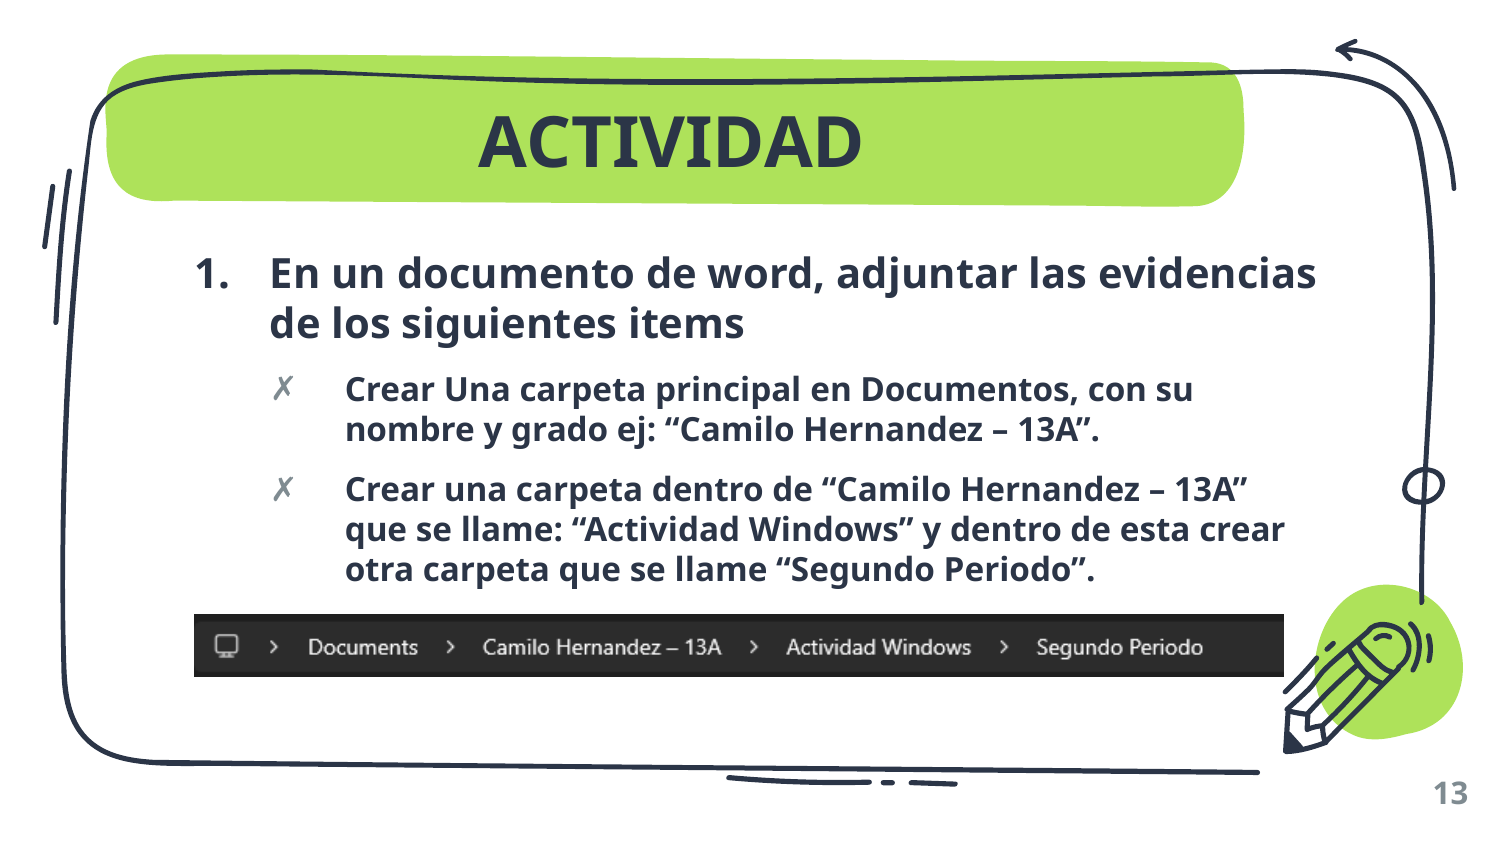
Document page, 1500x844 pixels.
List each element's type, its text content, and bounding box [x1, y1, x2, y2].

text_box [1282, 655, 1320, 695]
picture [194, 614, 1284, 677]
list En un documento de word, adjuntar las evidencias de los siguientes items Crear Una carpeta principal en Documentos, con su nombre y grado ej: “Camilo Hernandez – 13A”. Crear una carpeta dentro de “Camilo Hernandez – 13A” que se llame: “Actividad Windows” y dentro de esta crear otra carpeta que se llame “Segundo Periodo”. [194, 247, 1320, 701]
title ACTIVIDAD [144, 112, 1200, 178]
text_box [1407, 621, 1422, 673]
slide_number 13 [1378, 769, 1469, 820]
text_box [1425, 633, 1433, 664]
text_box [1283, 621, 1412, 755]
